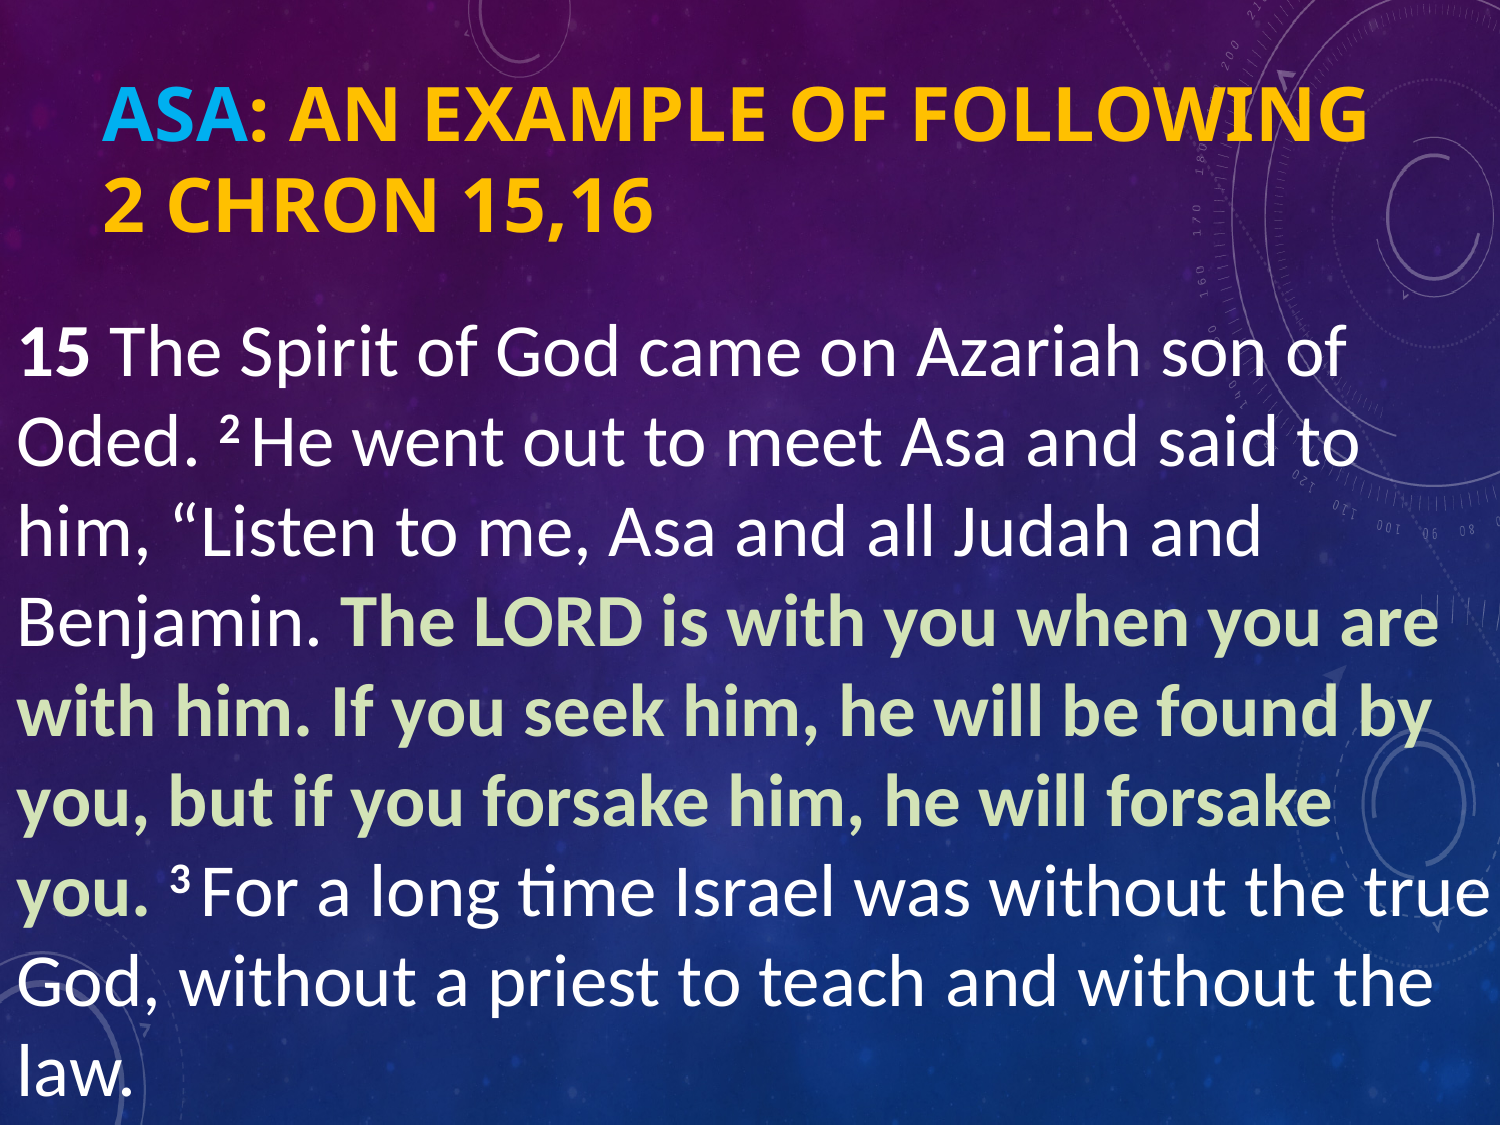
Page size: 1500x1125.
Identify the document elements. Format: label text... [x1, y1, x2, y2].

list 15 The Spirit of God came on Azariah son of Oded. 2 He went out to meet Asa and said to him, “Listen to me, Asa and all Judah and Benjamin. The Lord is with you when you are with him. If you seek him, he will be found by you, but if you forsake him, he will forsake you. 3 For a long time Israel was without the true God, without a priest to teach and without the law. [1, 350, 1500, 1063]
title Asa: An example of following 2 chron 15,16 [87, 37, 1479, 277]
picture [0, 0, 1500, 1125]
